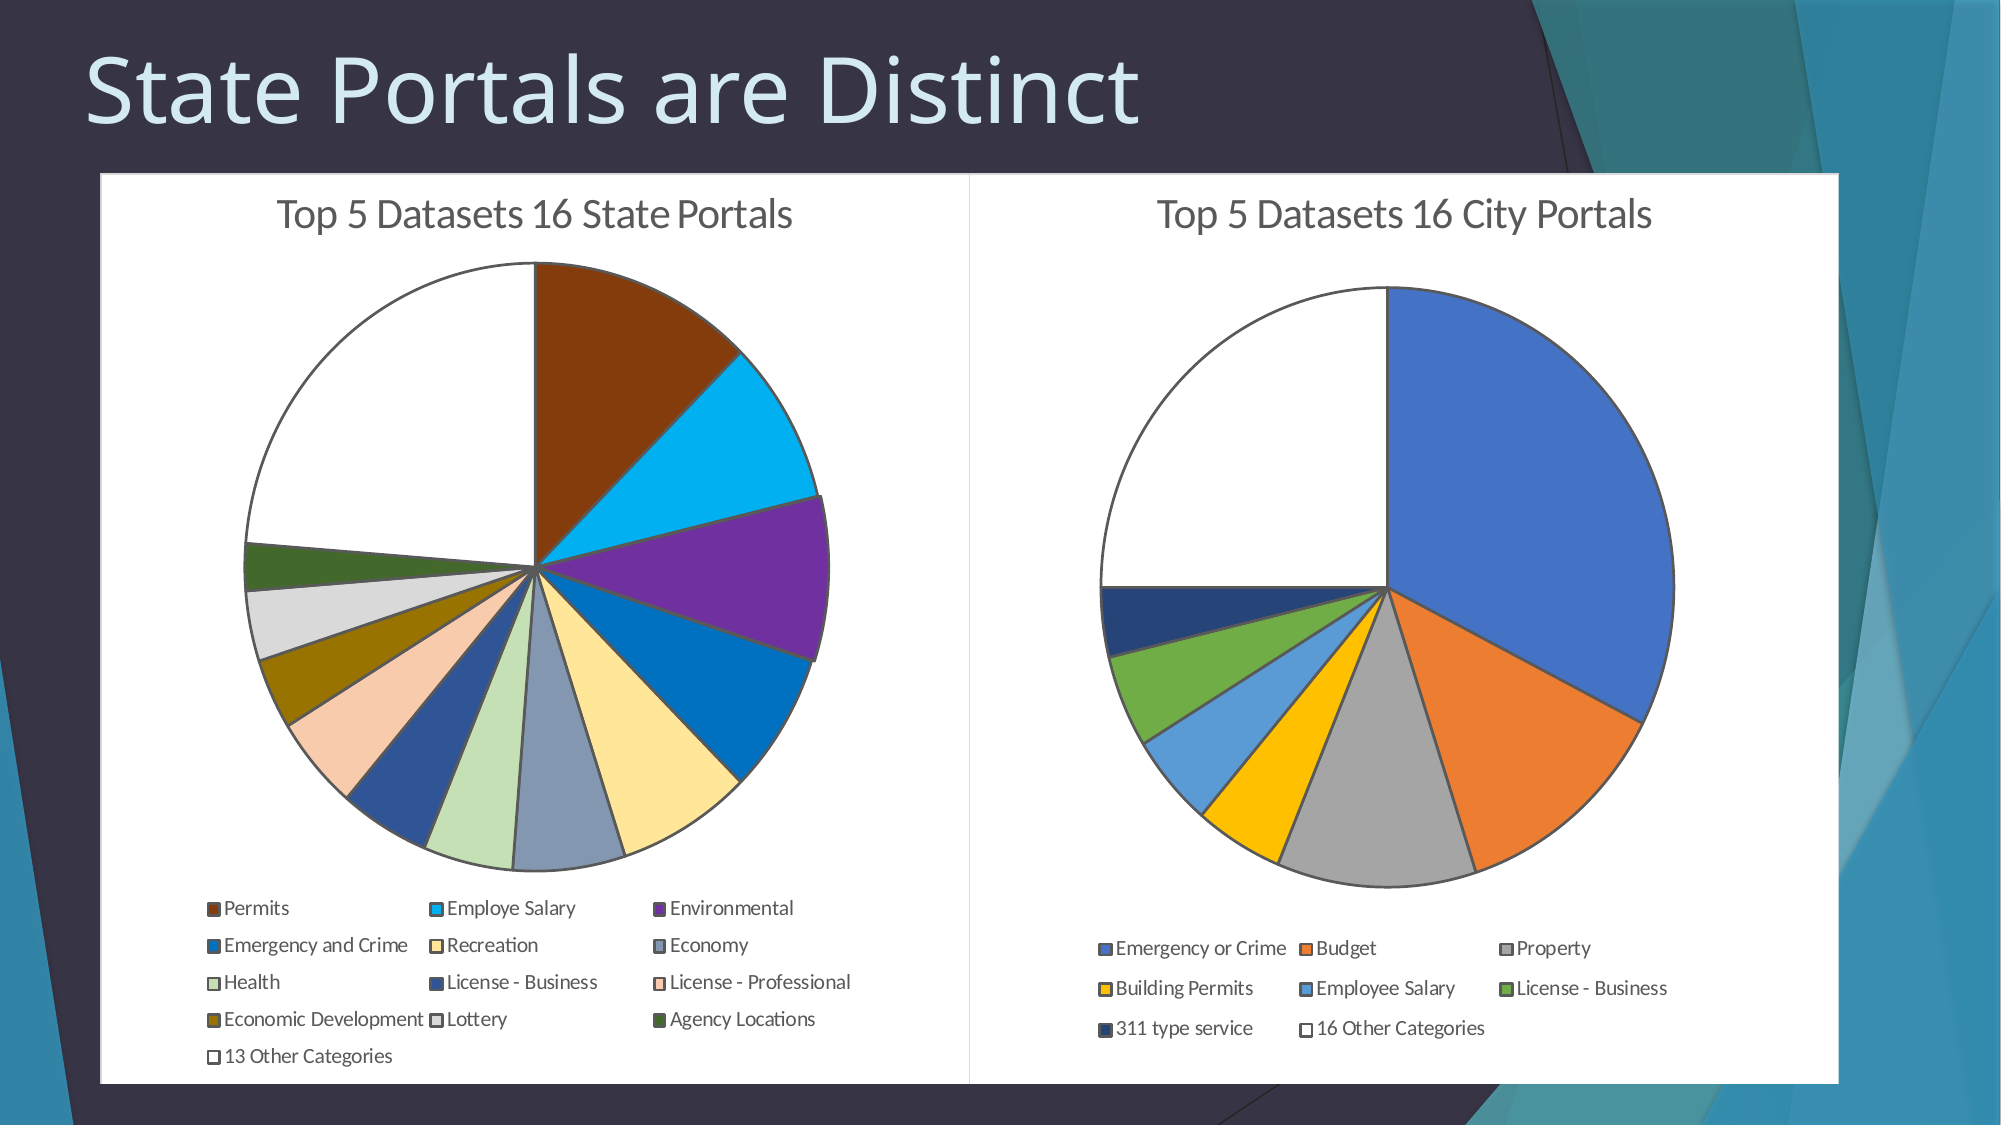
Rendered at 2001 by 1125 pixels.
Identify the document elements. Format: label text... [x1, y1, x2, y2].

title State Portals are Distinct [69, 24, 1249, 241]
picture [99, 172, 1840, 1085]
